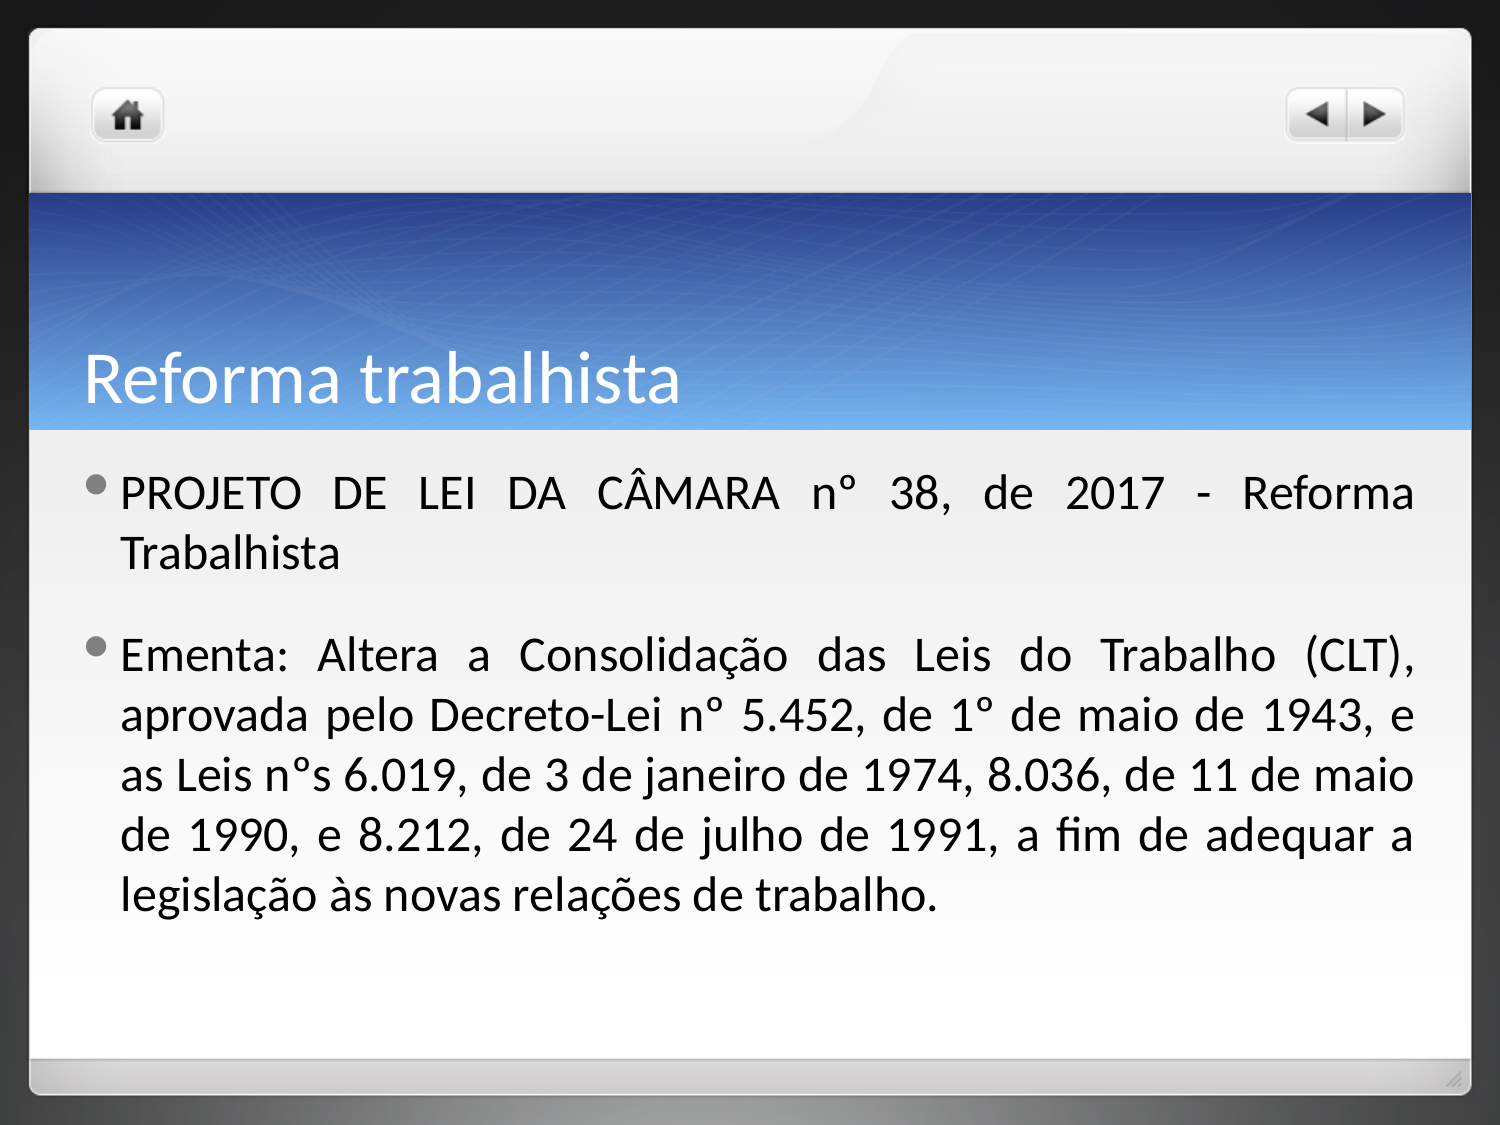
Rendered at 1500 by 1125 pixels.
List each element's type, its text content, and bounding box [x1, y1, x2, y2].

list PROJETO DE LEI DA CÂMARA nº 38, de 2017 - Reforma Trabalhista Ementa: Altera a Consolidação das Leis do Trabalho (CLT), aprovada pelo Decreto-Lei nº 5.452, de 1º de maio de 1943, e as Leis nºs 6.019, de 3 de janeiro de 1974, 8.036, de 11 de maio de 1990, e 8.212, de 24 de julho de 1991, a fim de adequar a legislação às novas relações de trabalho. [68, 452, 1432, 1025]
title Reforma trabalhista [68, 238, 1432, 427]
picture [0, 0, 1500, 1125]
